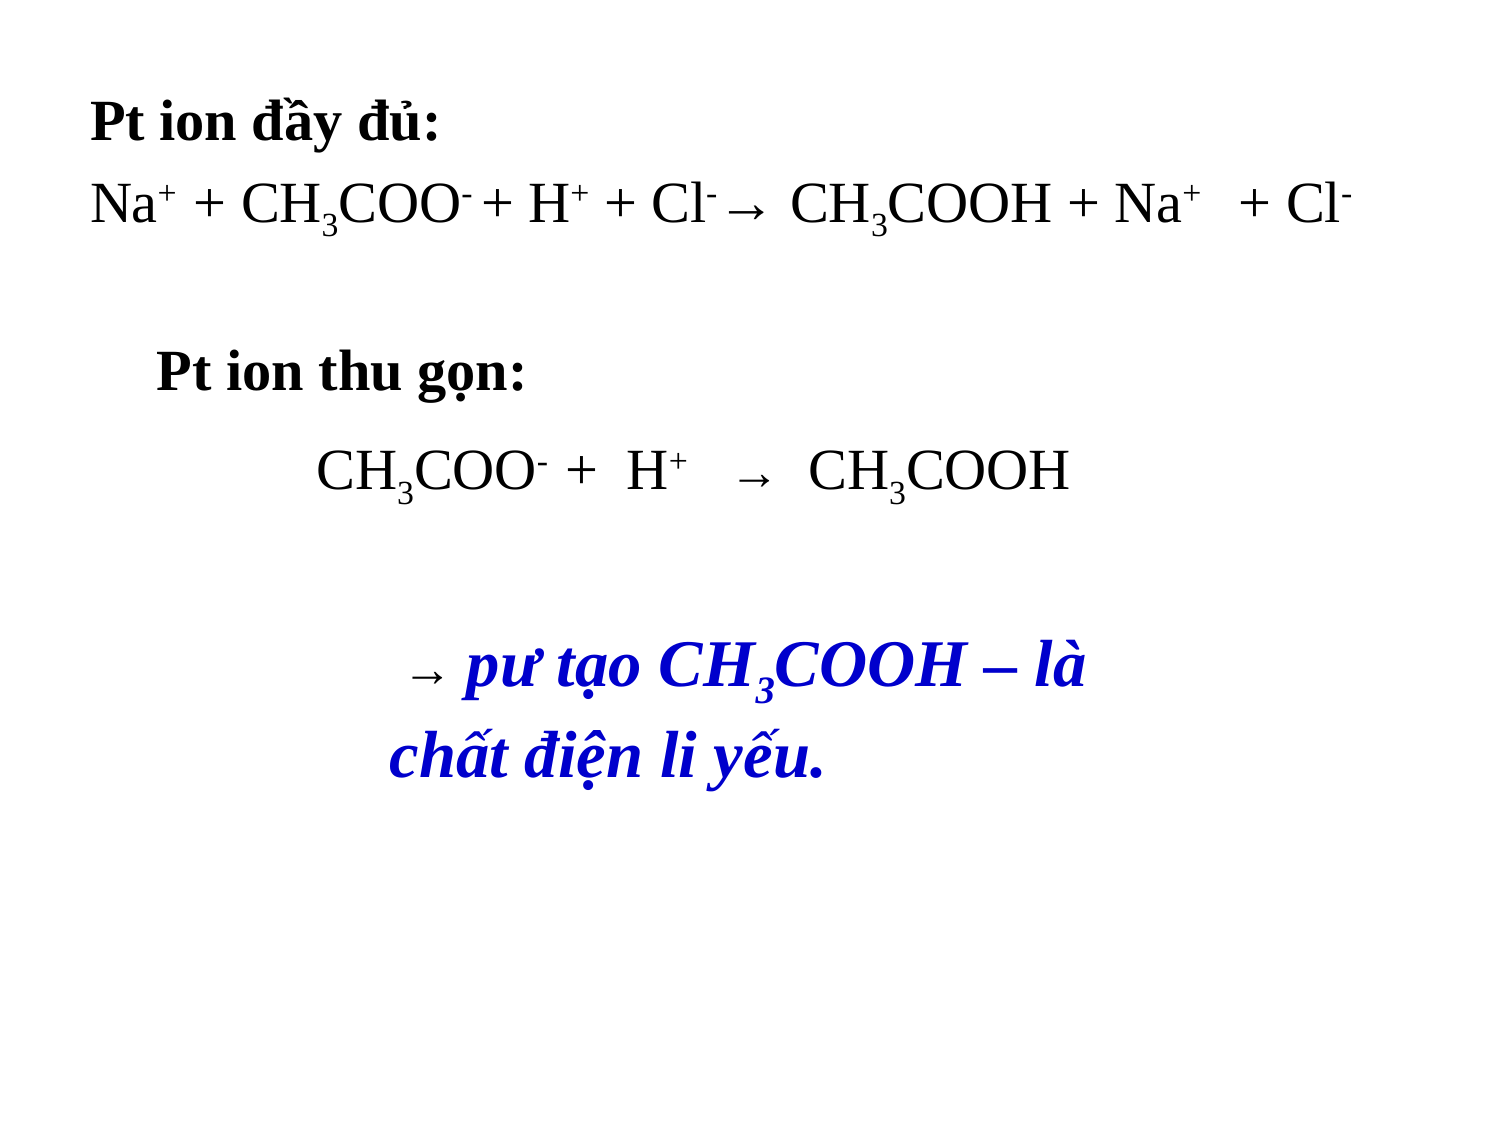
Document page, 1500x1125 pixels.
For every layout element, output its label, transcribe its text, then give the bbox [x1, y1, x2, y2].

text_box → pư tạo CH3COOH – là chất điện li yếu. [374, 612, 1138, 799]
text_box Pt ion thu gọn: CH3COO- + H+ → CH3COOH [142, 324, 1355, 519]
list Pt ion đầy đủ: Na+ + CH3COO- + H+ + Cl-→ CH3COOH + Na+ + Cl- [74, 74, 1426, 288]
